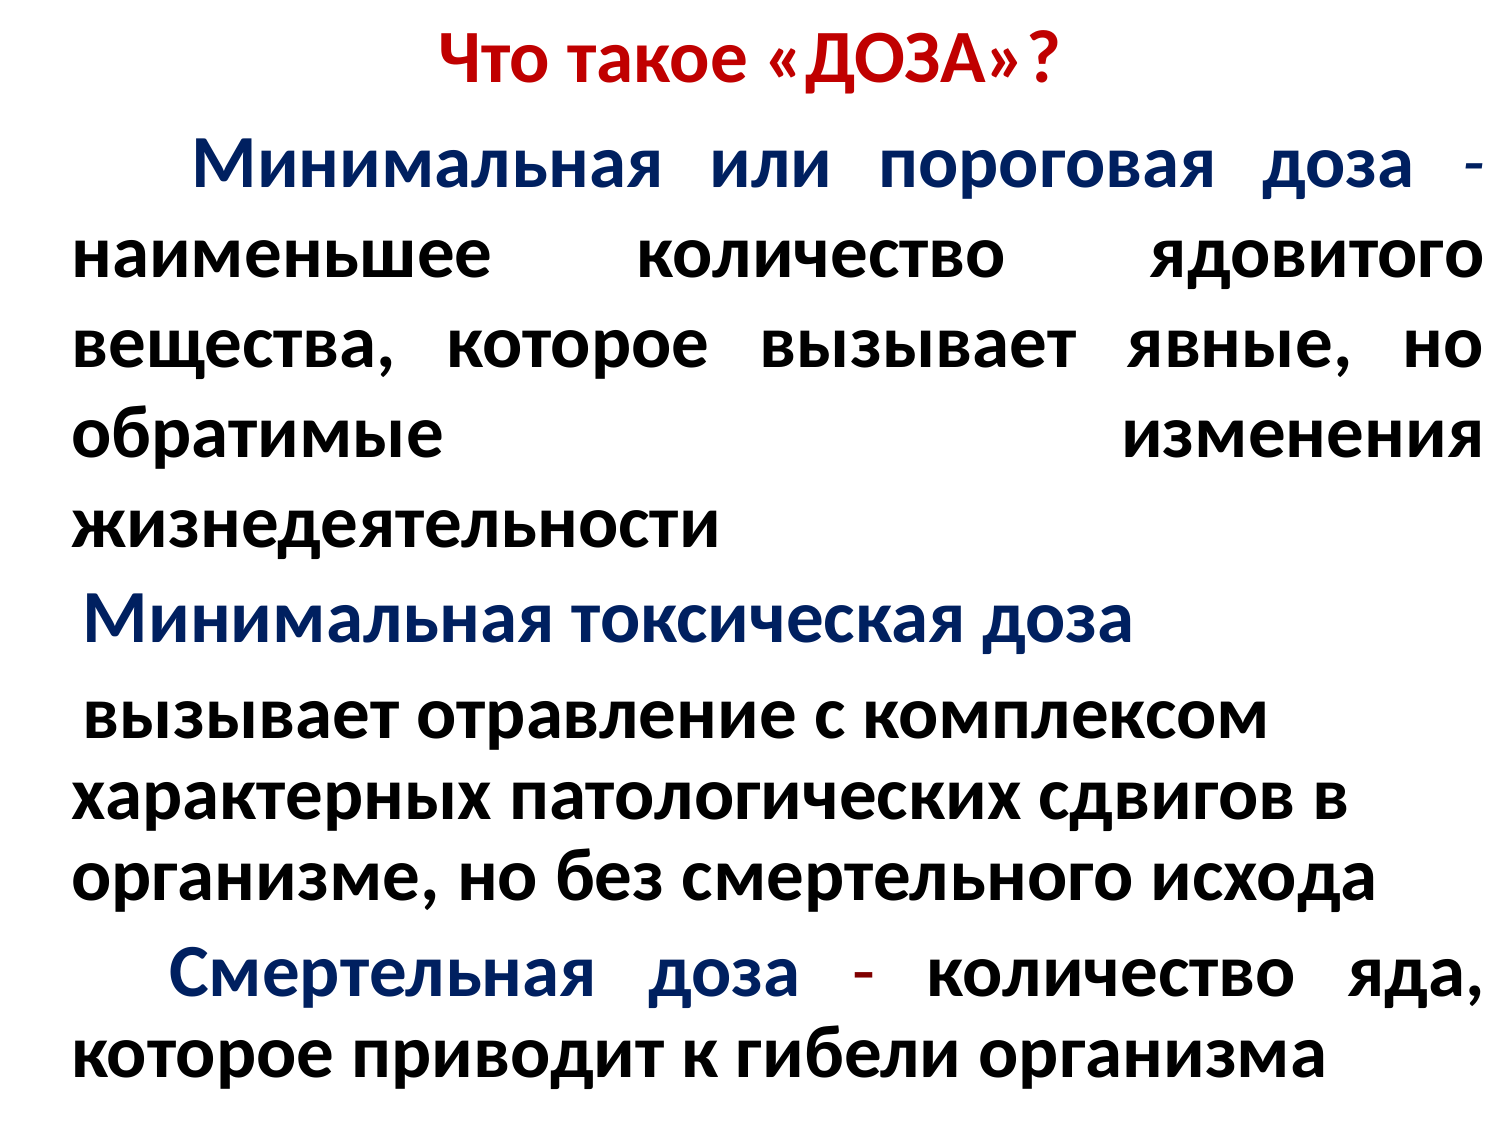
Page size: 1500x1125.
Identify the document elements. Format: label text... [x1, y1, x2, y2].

title Что такое «ДОЗА»? [0, 0, 1500, 105]
list Минимальная или пороговая доза - наименьшее количество ядовитого вещества, которое вызывает явные, но обратимые изменения жизнедеятельности Минимальная токсическая доза вызывает отравление с комплексом характерных патологических сдвигов в организме, но без смертельного исхода Смертельная доза - количество яда, которое приводит к гибели организма [0, 105, 1500, 1125]
